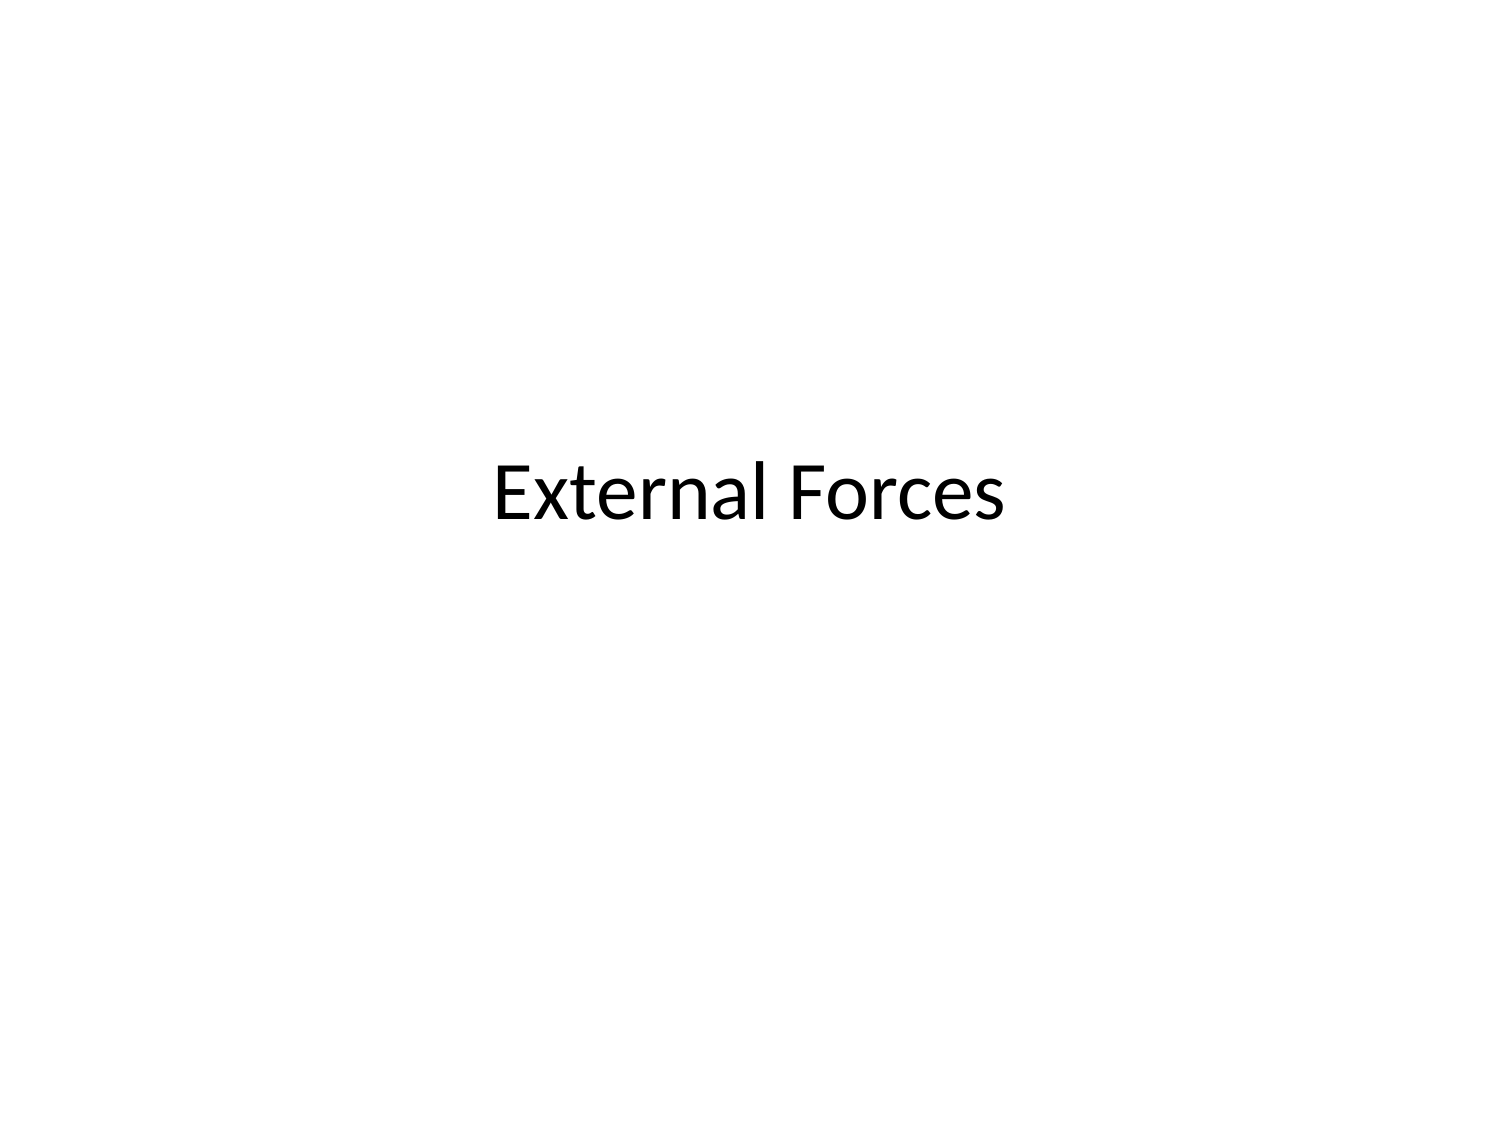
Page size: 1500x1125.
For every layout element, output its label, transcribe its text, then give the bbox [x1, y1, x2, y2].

title External Forces [0, 404, 1500, 568]
